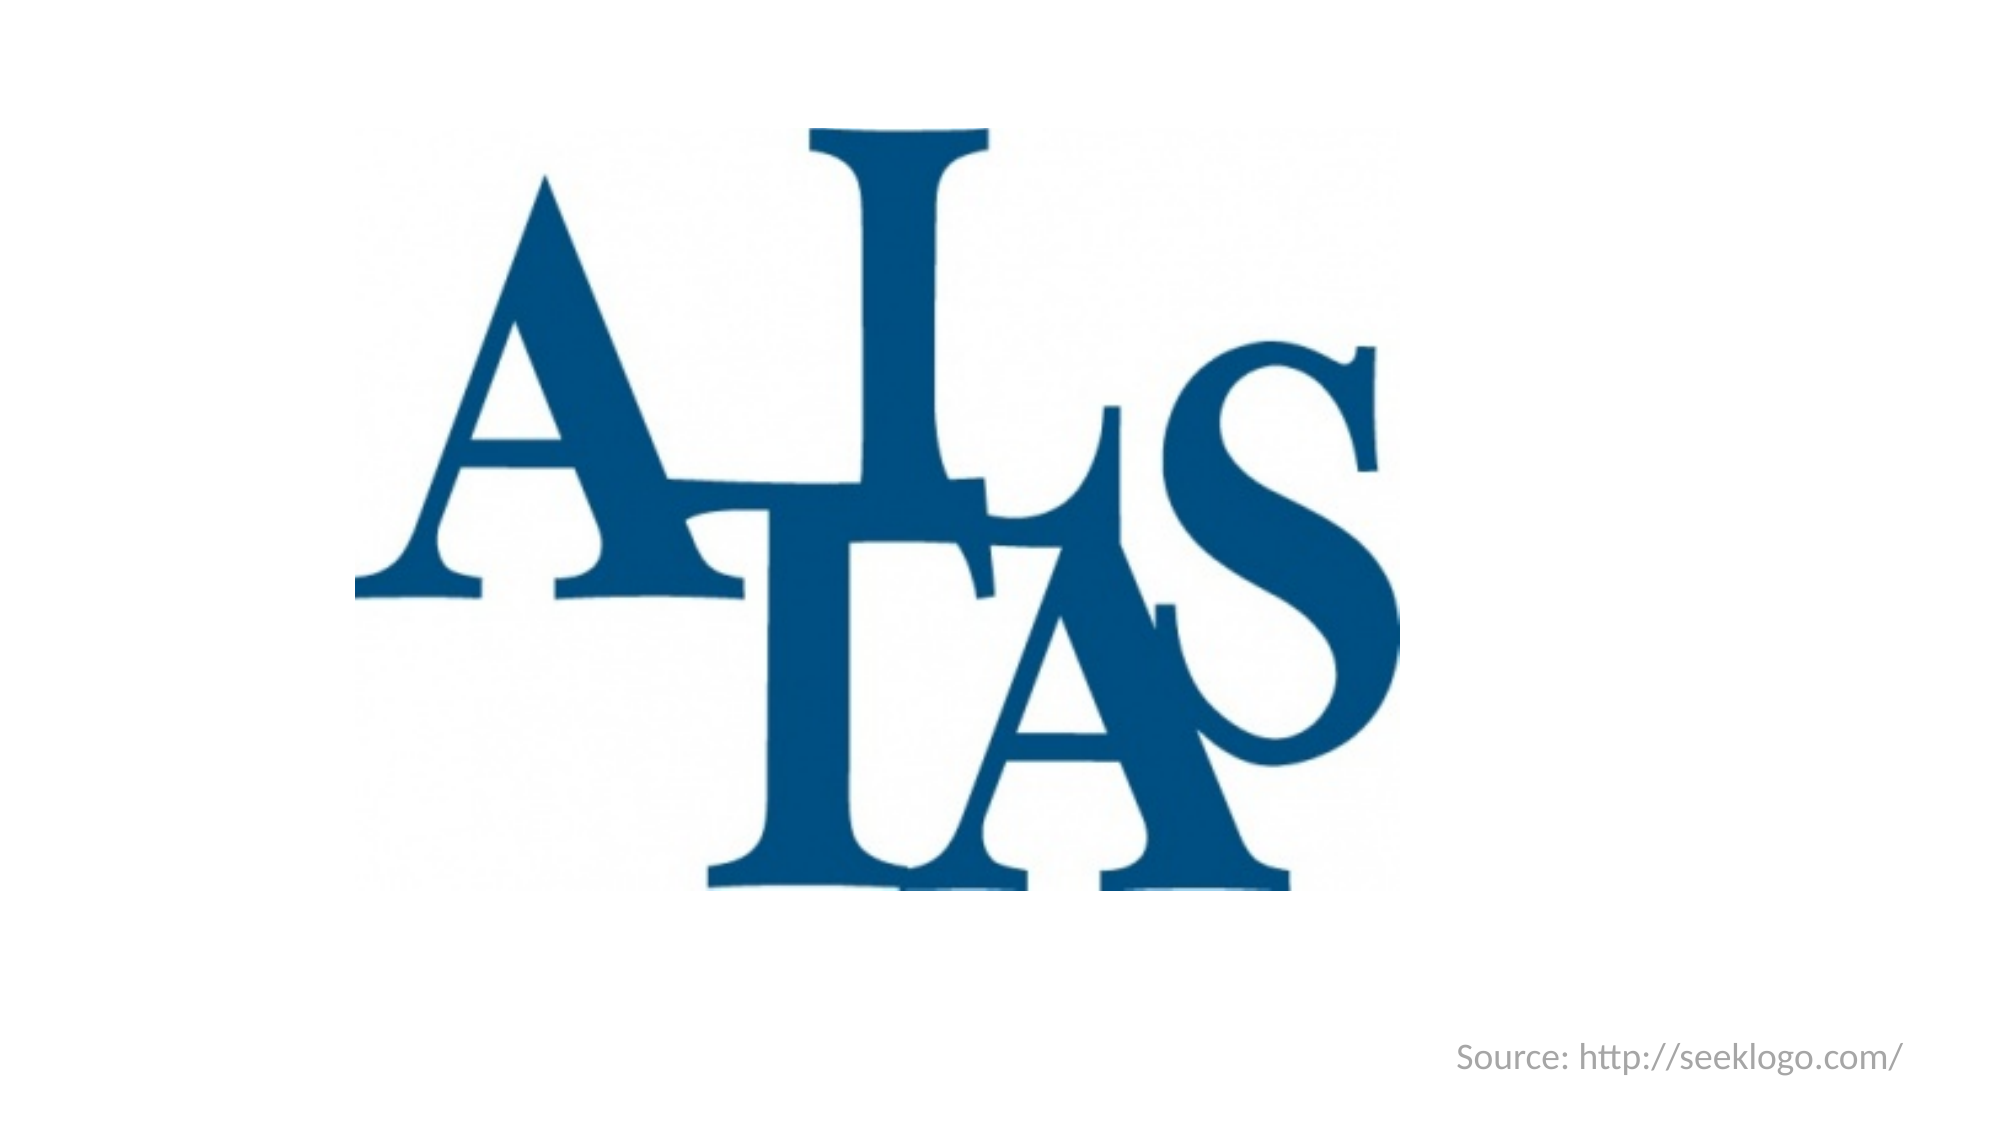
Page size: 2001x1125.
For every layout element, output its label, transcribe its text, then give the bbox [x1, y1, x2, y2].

text_box Source: http://seeklogo.com/ [1354, 1024, 1919, 1085]
picture [355, 128, 1400, 891]
